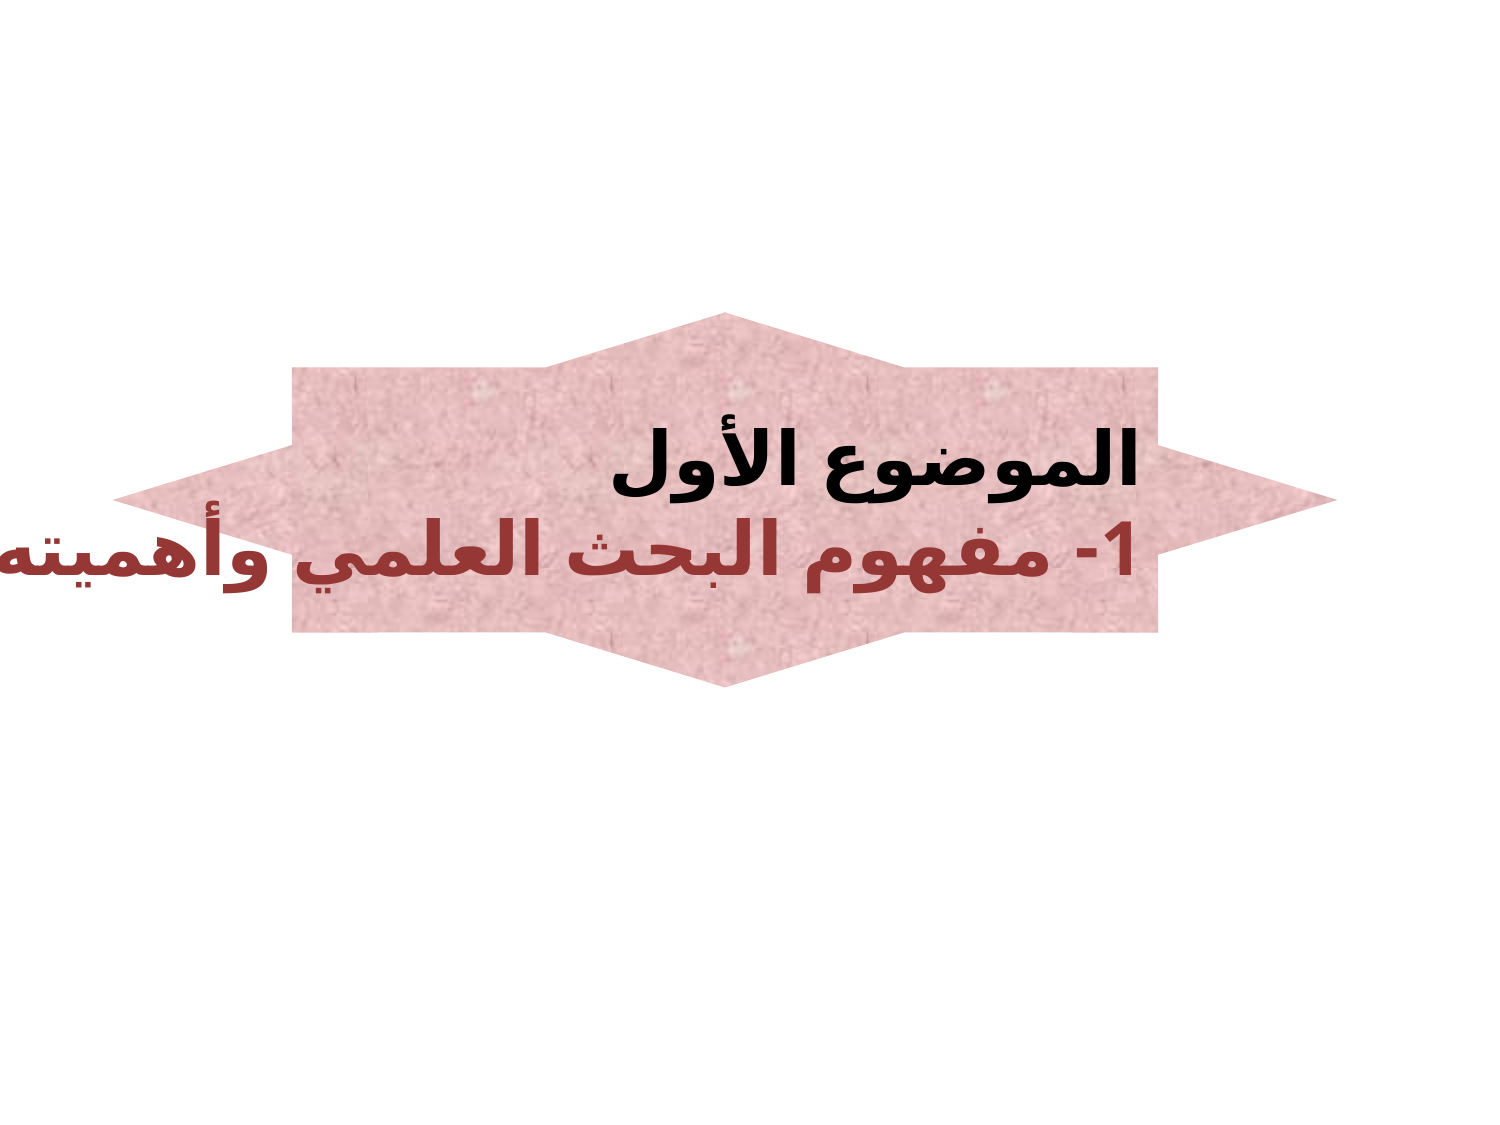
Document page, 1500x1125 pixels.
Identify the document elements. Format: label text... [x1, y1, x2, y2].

text_box الموضوع الأول 1- مفهوم البحث العلمي وأهميته [112, 312, 1338, 688]
